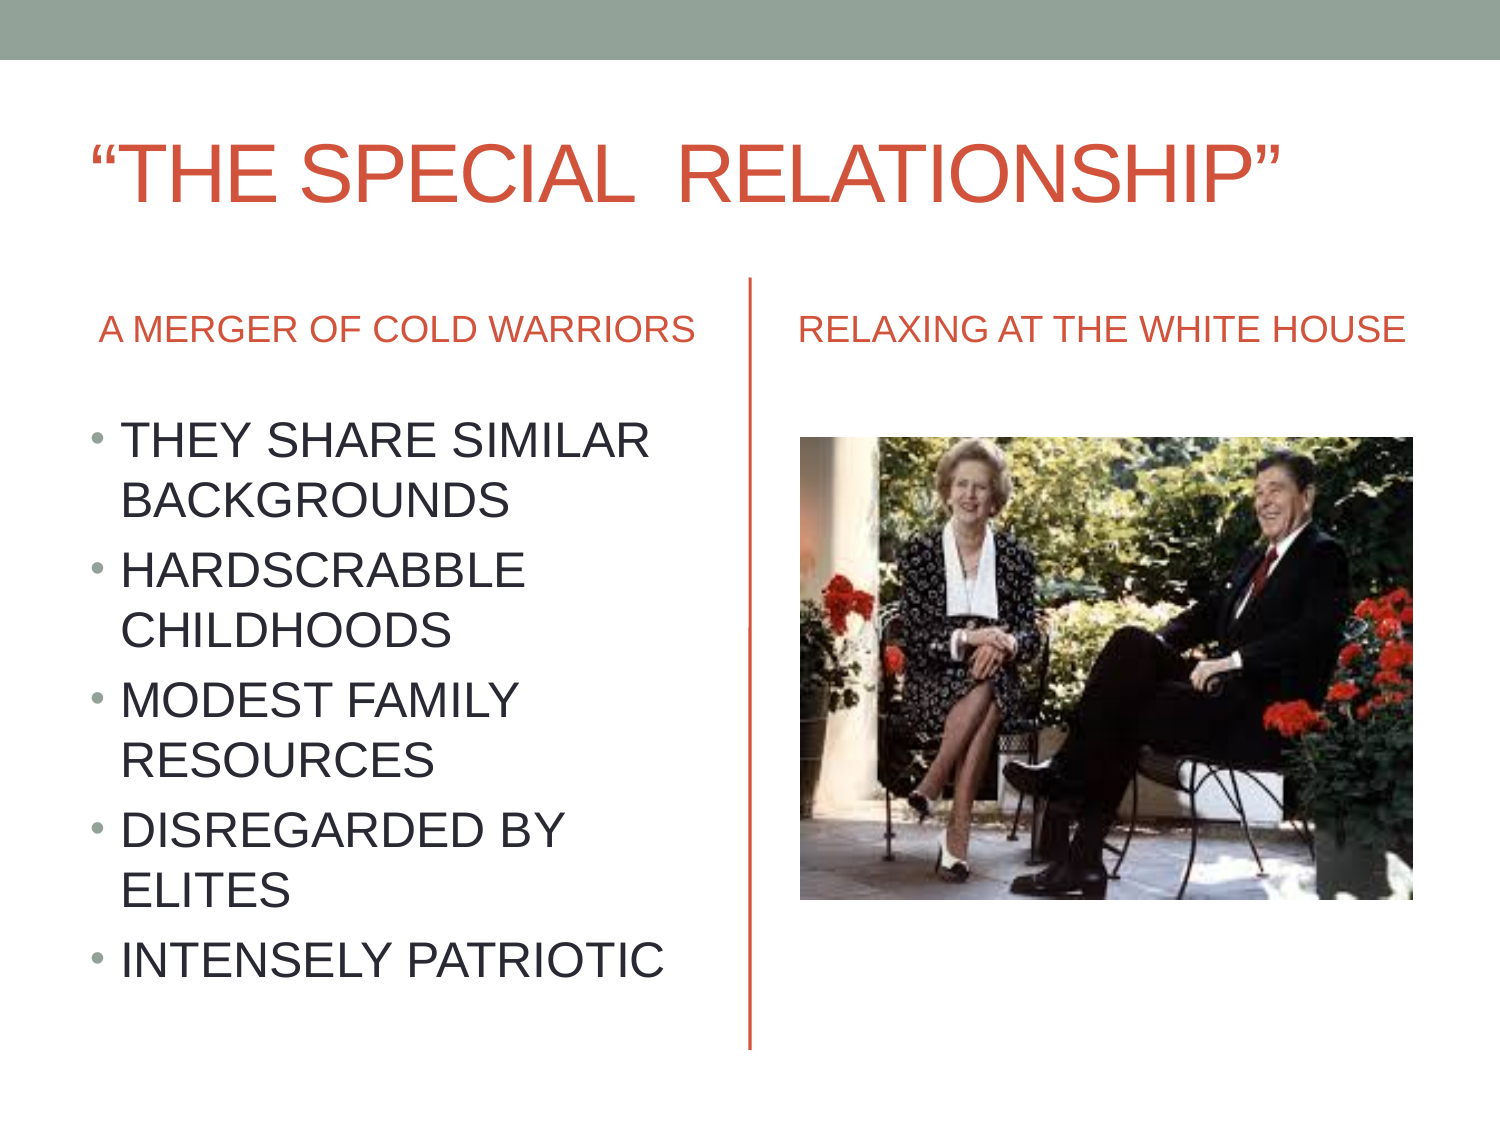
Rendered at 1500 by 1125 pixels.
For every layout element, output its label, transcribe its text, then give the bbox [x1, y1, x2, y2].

list THEY SHARE SIMILAR BACKGROUNDS HARDSCRABBLE CHILDHOODS MODEST FAMILY RESOURCES DISREGARDED BY ELITES INTENSELY PATRIOTIC [75, 399, 720, 1049]
list A MERGER OF COLD WARRIORS [75, 275, 720, 380]
title “THE SPECIAL RELATIONSHIP” [75, 87, 1425, 250]
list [799, 437, 1413, 901]
list RELAXING AT THE WHITE HOUSE [780, 275, 1425, 380]
